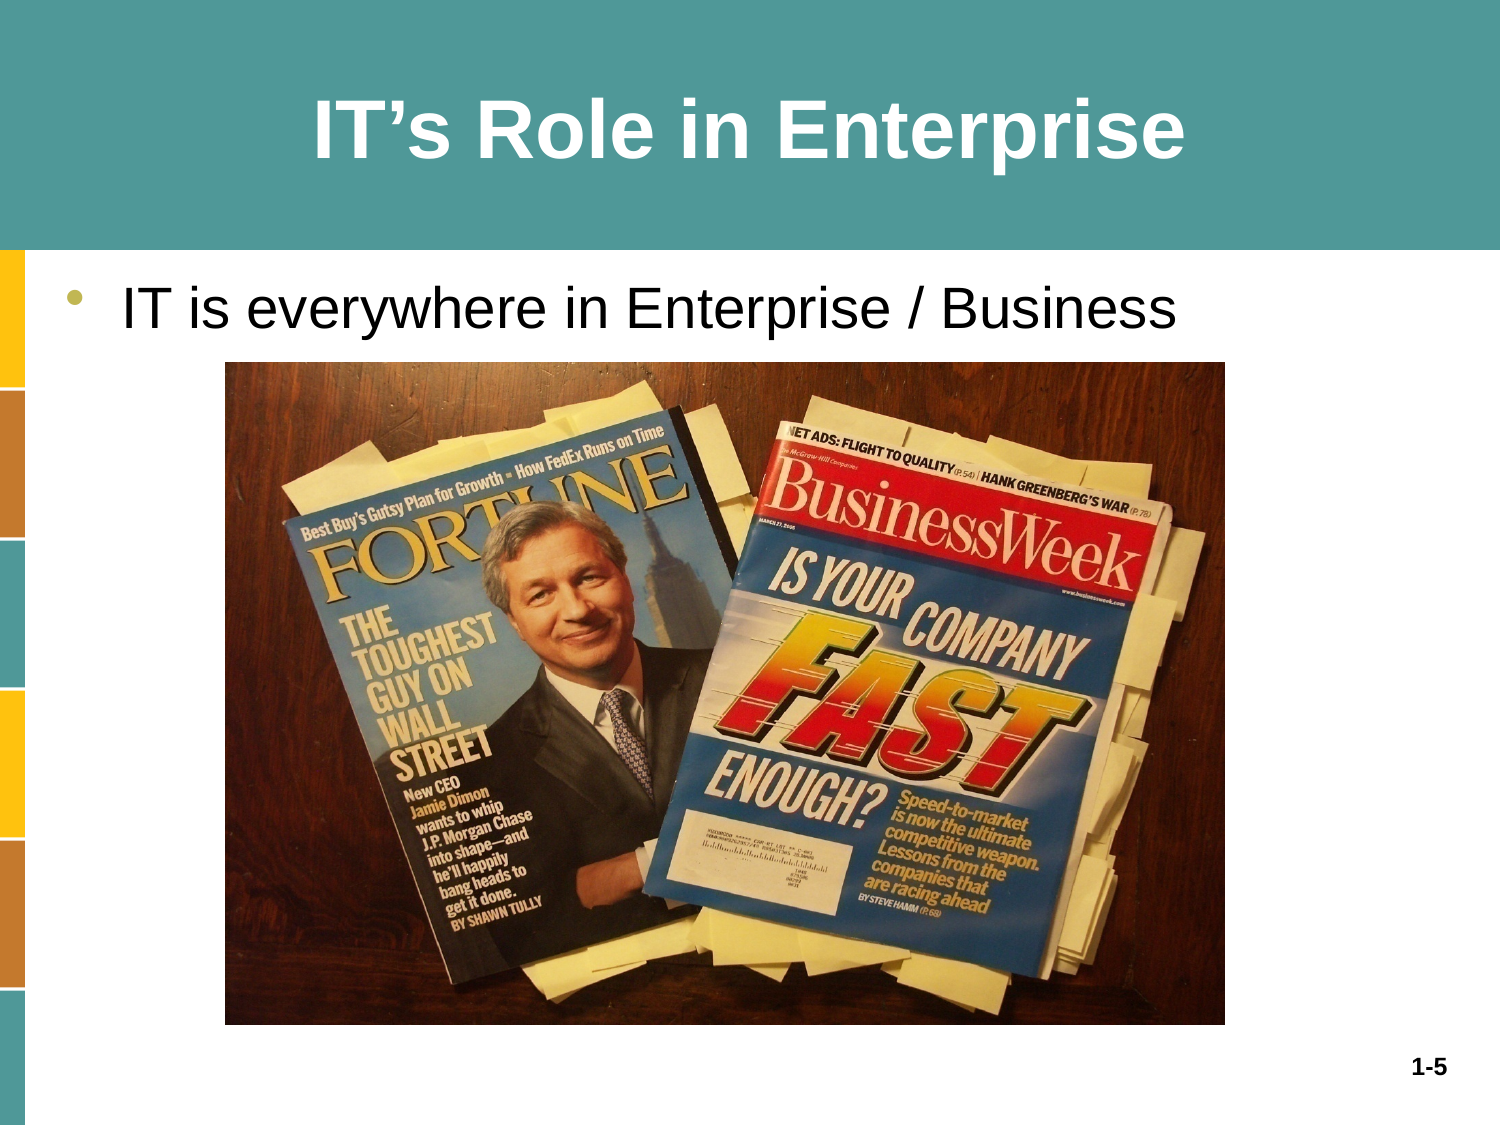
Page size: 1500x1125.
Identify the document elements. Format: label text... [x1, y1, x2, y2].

list IT is everywhere in Enterprise / Business [49, 262, 1476, 1038]
title IT’s Role in Enterprise [0, 0, 1500, 251]
picture [224, 362, 1226, 1026]
